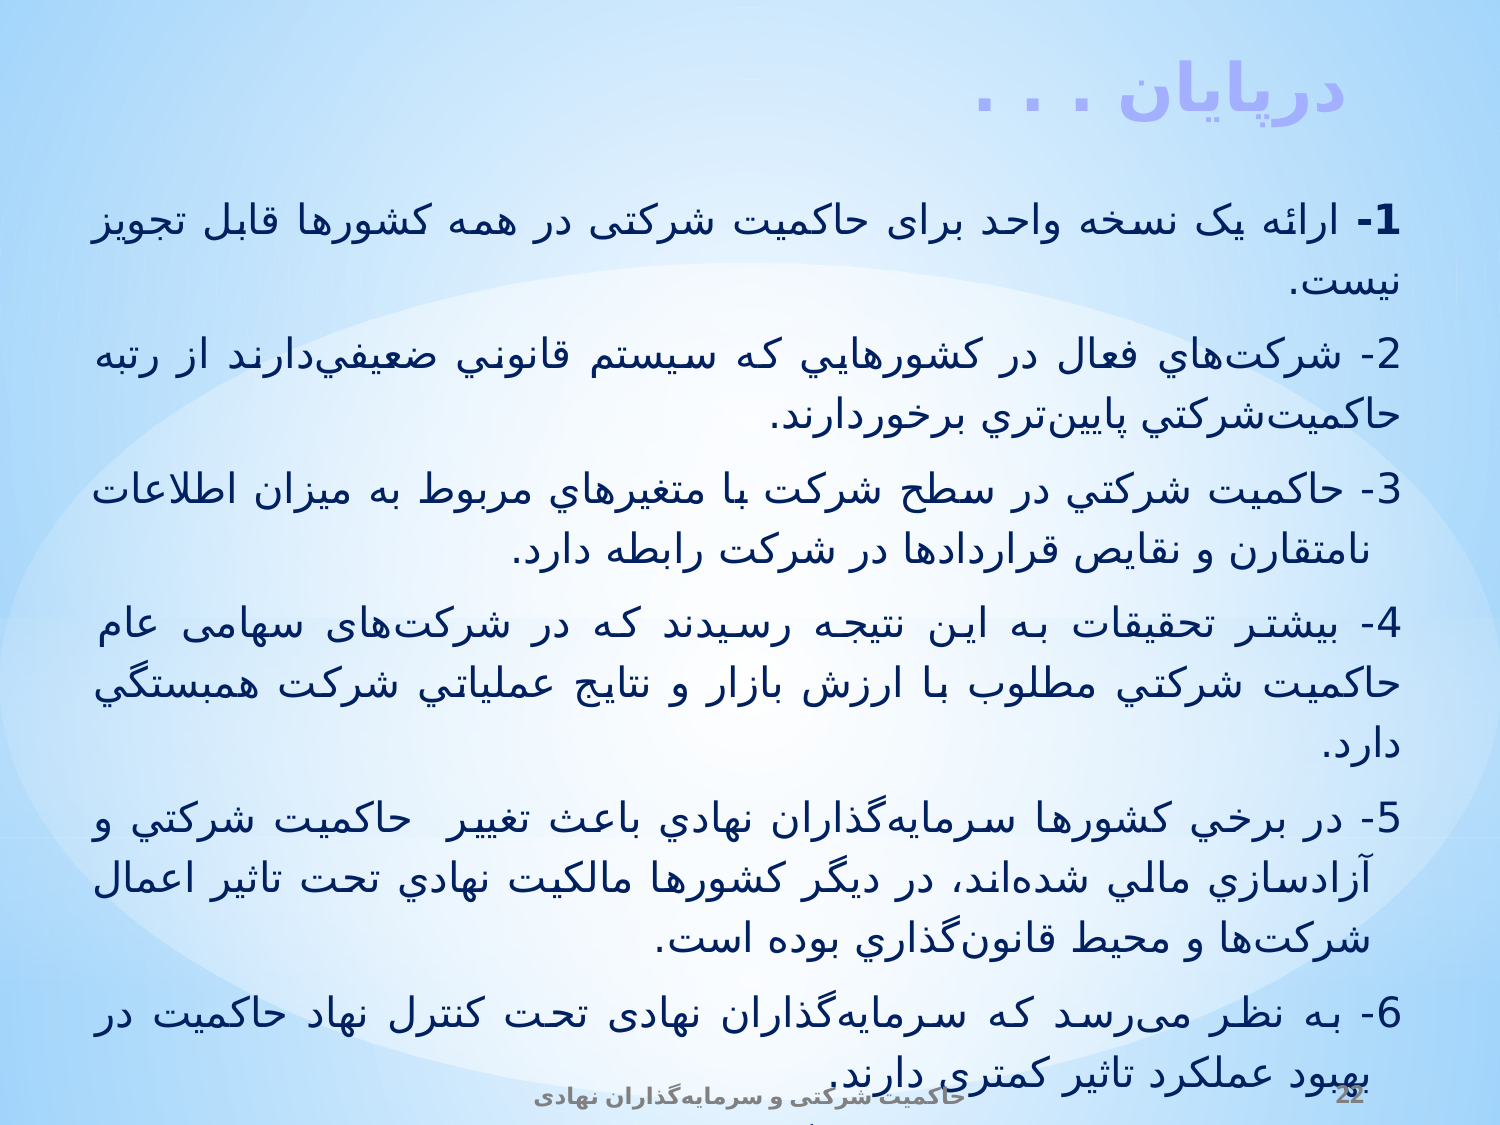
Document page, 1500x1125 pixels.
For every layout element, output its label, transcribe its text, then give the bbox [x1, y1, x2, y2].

title درپایان . . . [887, 37, 1363, 171]
list 1- ارائه یک نسخه واحد برای حاکمیت شرکتی در همه کشورها قابل تجویز نیست. 2- شرکت‌هاي فعال در كشورهايي كه سيستم قانوني ضعيفي‌دارند از‌ رتبه حاكميت‌شركتي پايين‌تري برخوردارند. 3- حاكميت شركتي در سطح شركت با متغيرهاي مربوط به ميزان اطلاعات نامتقارن و نقايص قراردادها در شركت رابطه دارد. 4- بیشتر تحقیقات به این نتیجه رسیدند که در شرکت‌های سهامی عام حاكميت شركتي مطلوب با ارزش بازار و نتايج عملياتي شركت همبستگي دارد. 5- در برخي کشورها سرمايه‌گذاران نهادي باعث تغيير حاکميت شرکتي و آزادسازي مالي شده‌اند، در ديگر کشورها مالکيت نهادي تحت تاثير اعمال شرکت‌ها و محيط قانون‌گذاري بوده است. 6- به نظر می‌رسد که سرمایه‌گذاران نهادی تحت کنترل نهاد حاکمیت در بهبود عملکرد تاثیر کمتری دارند. 7- نقش انتقال اطلاعاتی سرمایه‌گذاران نهادی هم به اندازه نقش نظارتی آن‌ها مهم و در شفاف سازی بازار موثر است. [75, 174, 1425, 925]
footer حاکمیت شرکتی و سرمایه‌گذاران نهادی [474, 1065, 1025, 1125]
slide_number 22 [1200, 1065, 1500, 1125]
